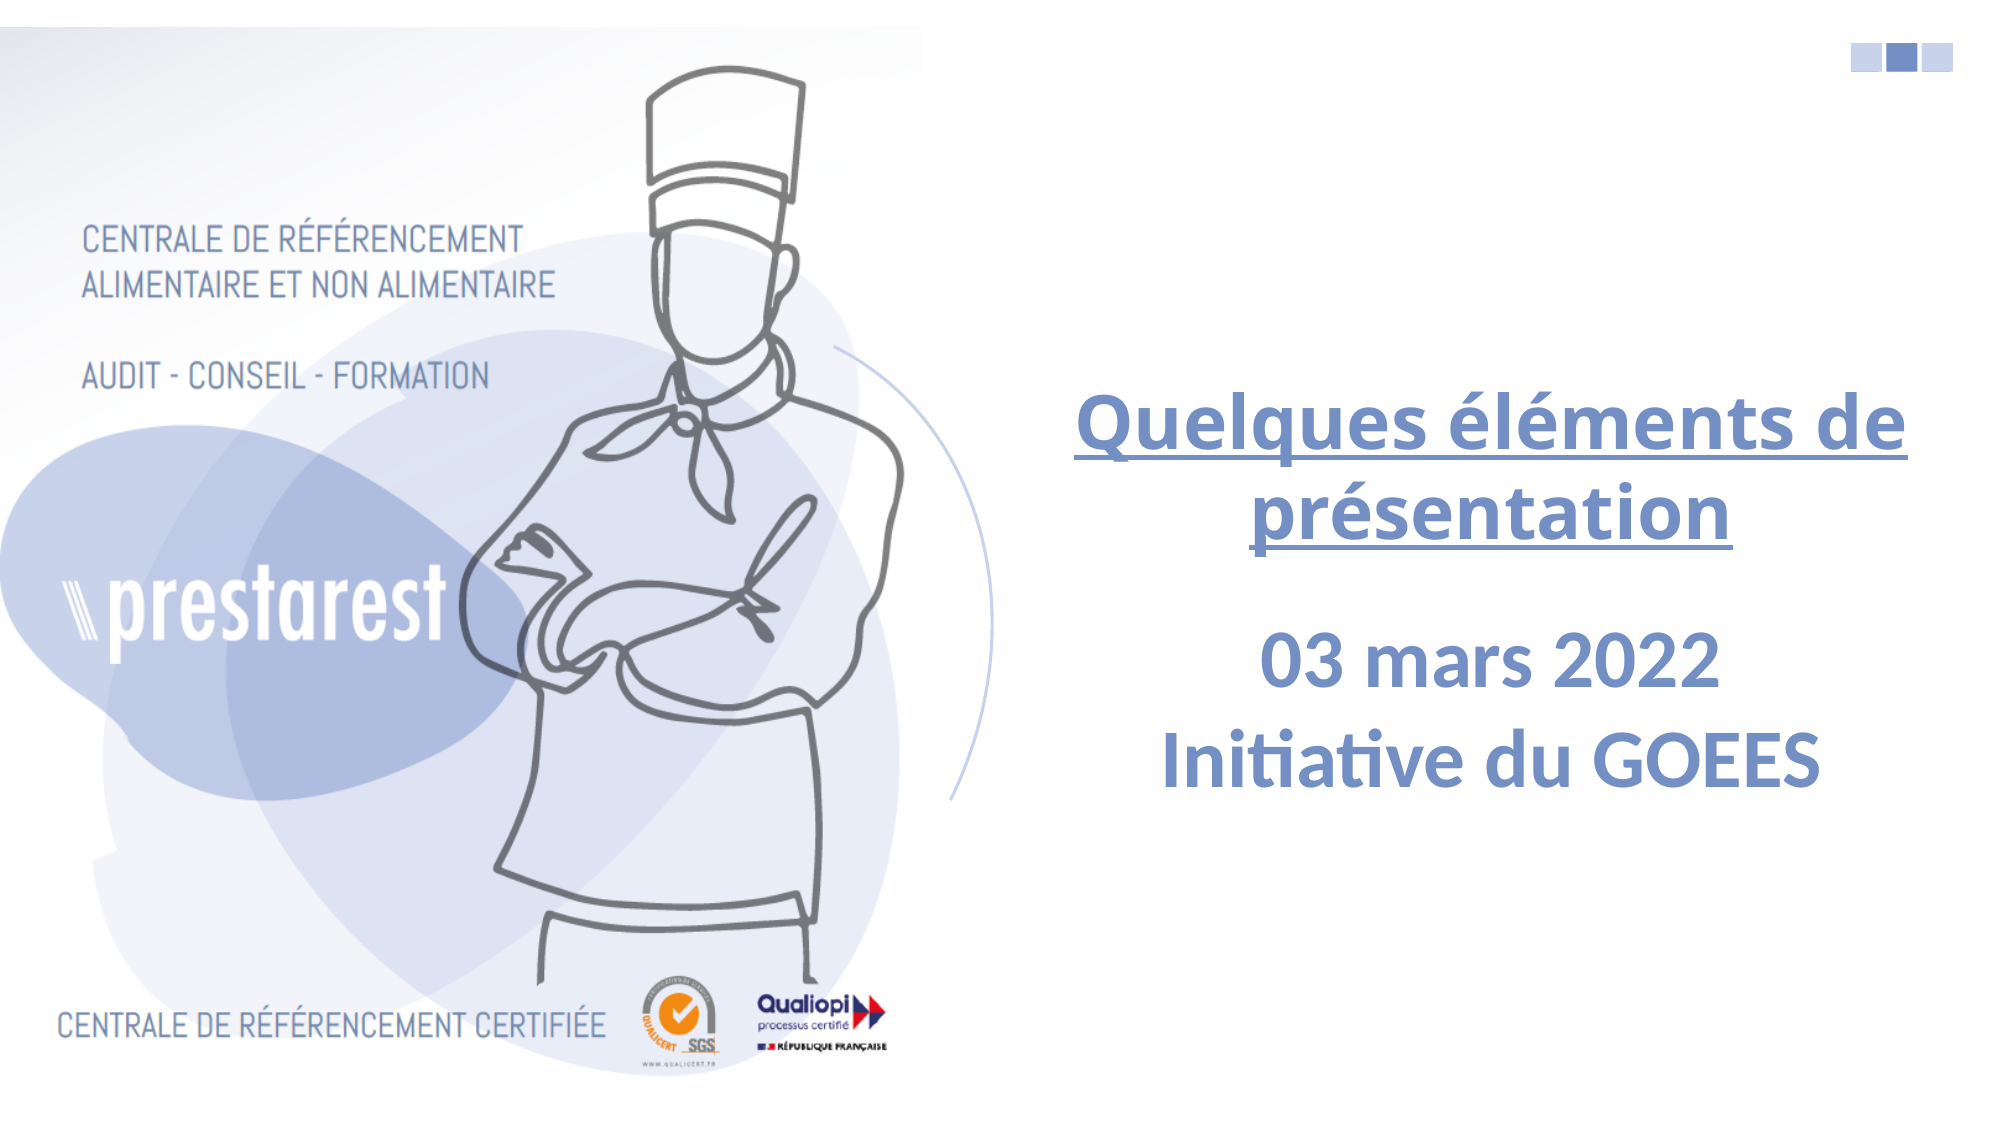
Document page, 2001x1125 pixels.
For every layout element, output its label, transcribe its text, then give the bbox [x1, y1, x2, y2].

text_box [1921, 42, 1954, 73]
picture [0, 27, 923, 1097]
text_box [923, 416, 993, 801]
text_box [1850, 42, 1883, 73]
text_box [1885, 42, 1918, 73]
text_box Quelques éléments de présentation 03 mars 2022 Initiative du GOEES [999, 367, 1983, 812]
